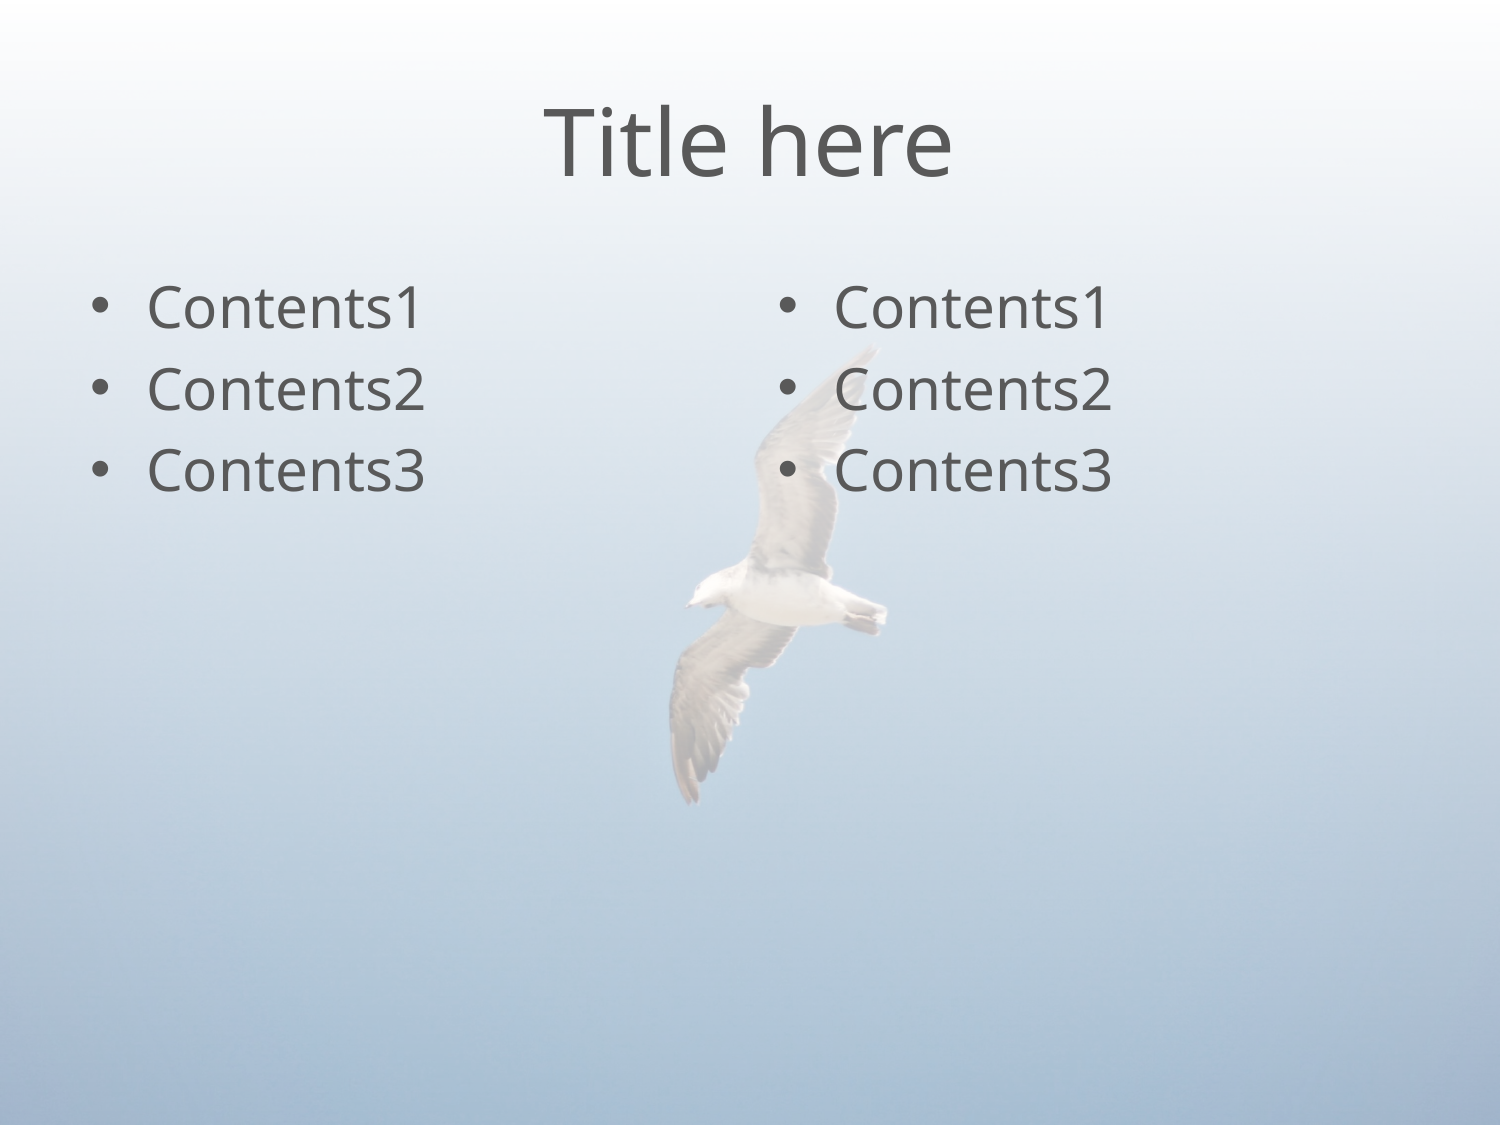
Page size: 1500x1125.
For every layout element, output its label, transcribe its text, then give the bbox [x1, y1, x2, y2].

text_box [0, 0, 1500, 1125]
list Contents1 Contents2 Contents3 [762, 262, 1425, 1005]
list Contents1 Contents2 Contents3 [75, 262, 738, 1005]
title Title here [75, 45, 1425, 233]
